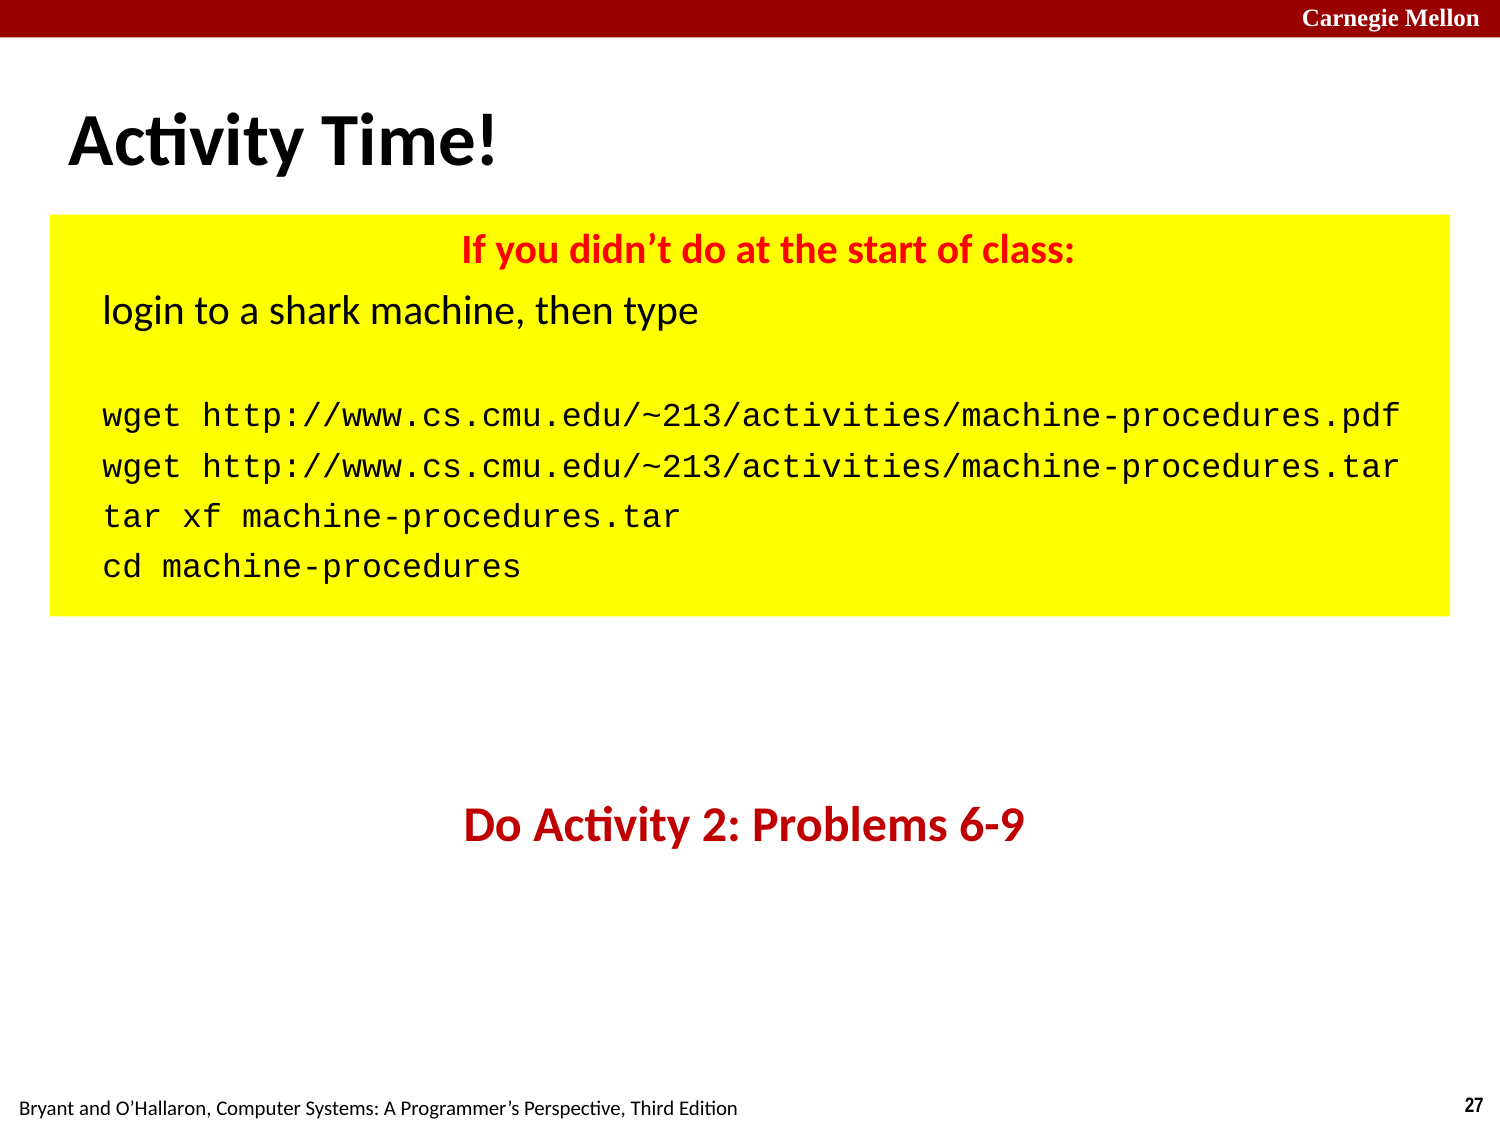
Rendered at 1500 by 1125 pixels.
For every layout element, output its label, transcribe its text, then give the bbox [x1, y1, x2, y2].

title Activity Time! [62, 41, 1438, 214]
text_box If you didn’t do at the start of class: login to a shark machine, then type wget http://www.cs.cmu.edu/~213/activities/machine-procedures.pdf wget http://www.cs.cmu.edu/~213/activities/machine-procedures.tar tar xf machine-procedures.tar cd machine-procedures [49, 214, 1451, 617]
text_box Do Activity 2: Problems 6-9 [0, 783, 1500, 859]
